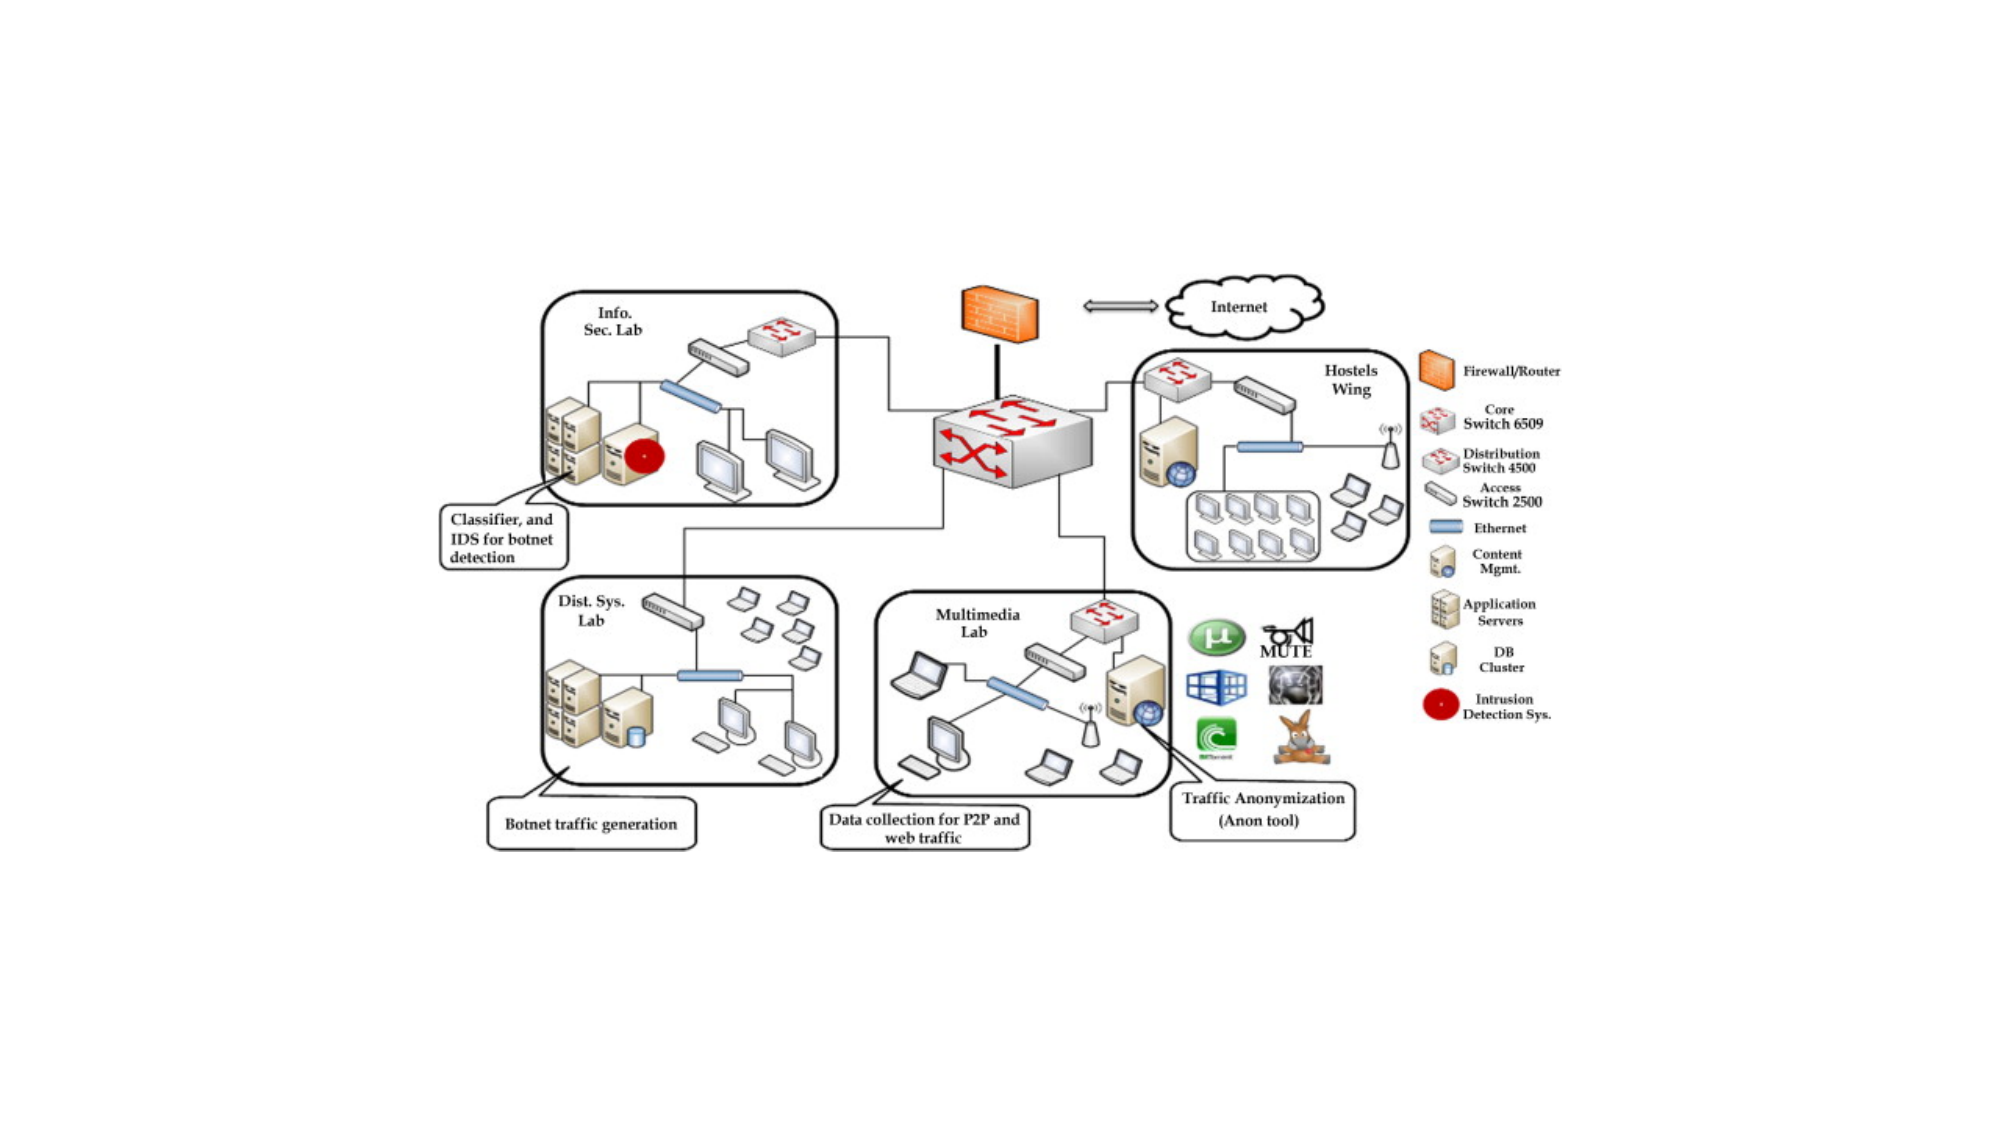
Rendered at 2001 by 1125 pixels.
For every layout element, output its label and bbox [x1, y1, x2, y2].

picture [438, 273, 1562, 852]
